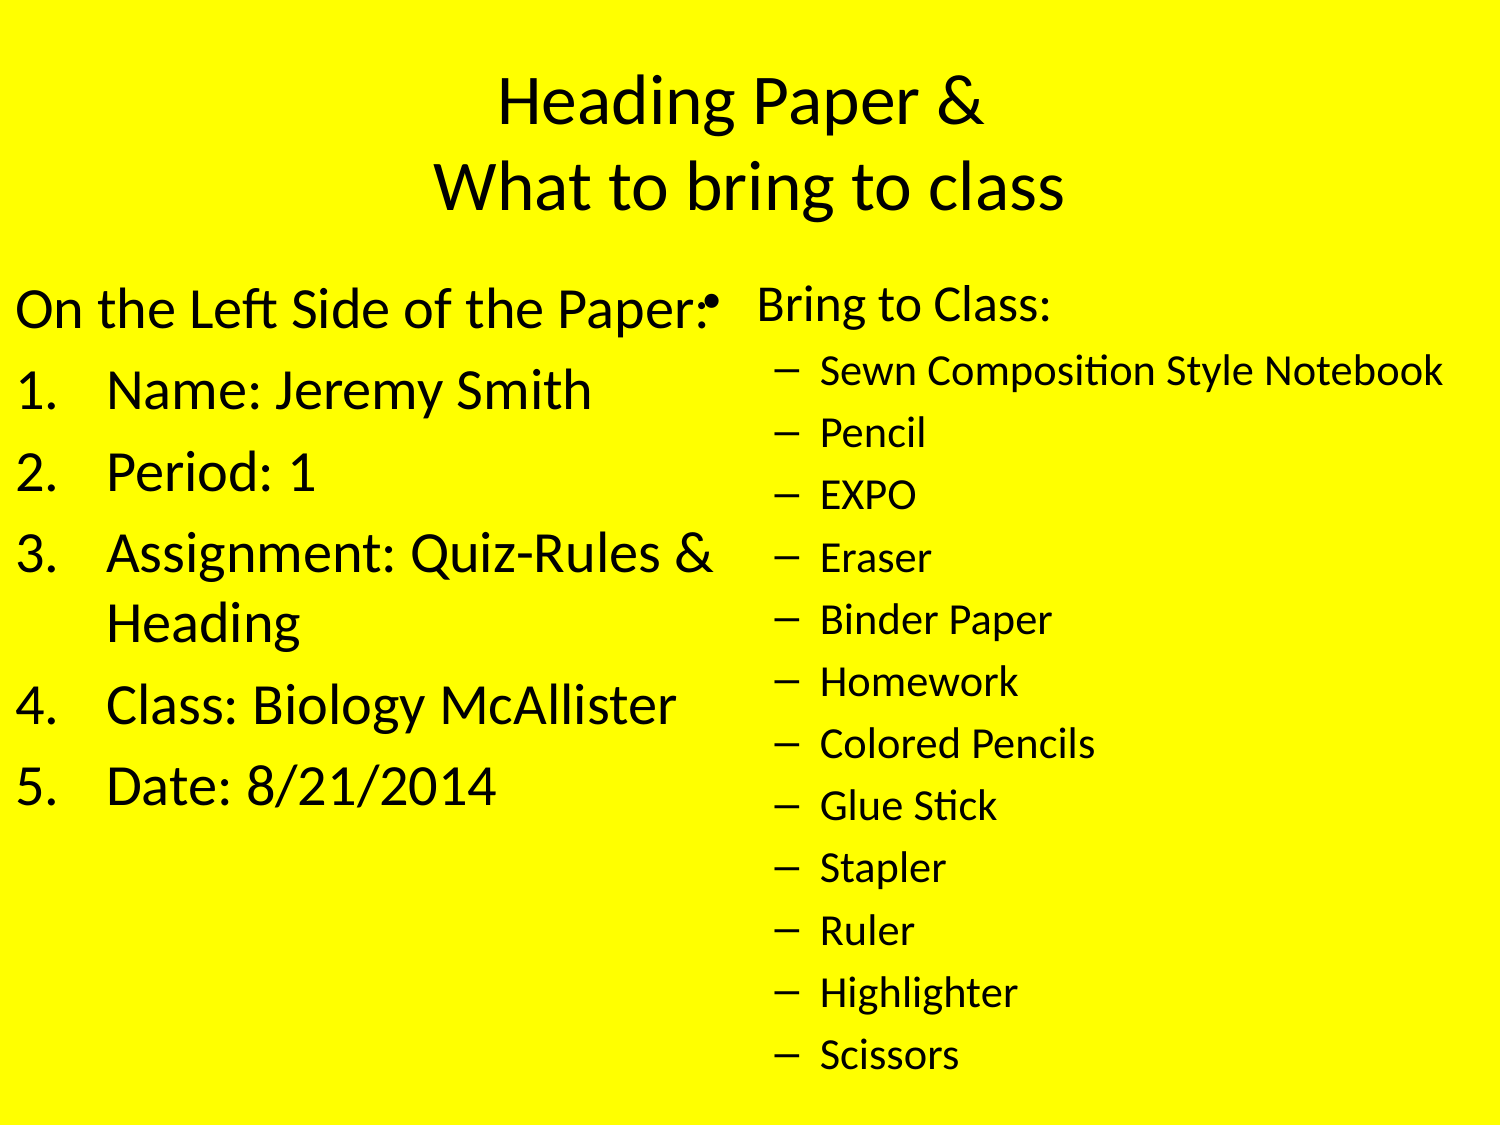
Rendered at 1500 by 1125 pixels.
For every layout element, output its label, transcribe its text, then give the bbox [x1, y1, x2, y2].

list Bring to Class: Sewn Composition Style Notebook Pencil EXPO Eraser Binder Paper Homework Colored Pencils Glue Stick Stapler Ruler Highlighter Scissors [687, 262, 1500, 1088]
list On the Left Side of the Paper: Name: Jeremy Smith Period: 1 Assignment: Quiz-Rules & Heading Class: Biology McAllister Date: 8/21/2014 [0, 262, 687, 1005]
title Heading Paper & What to bring to class [75, 45, 1425, 233]
